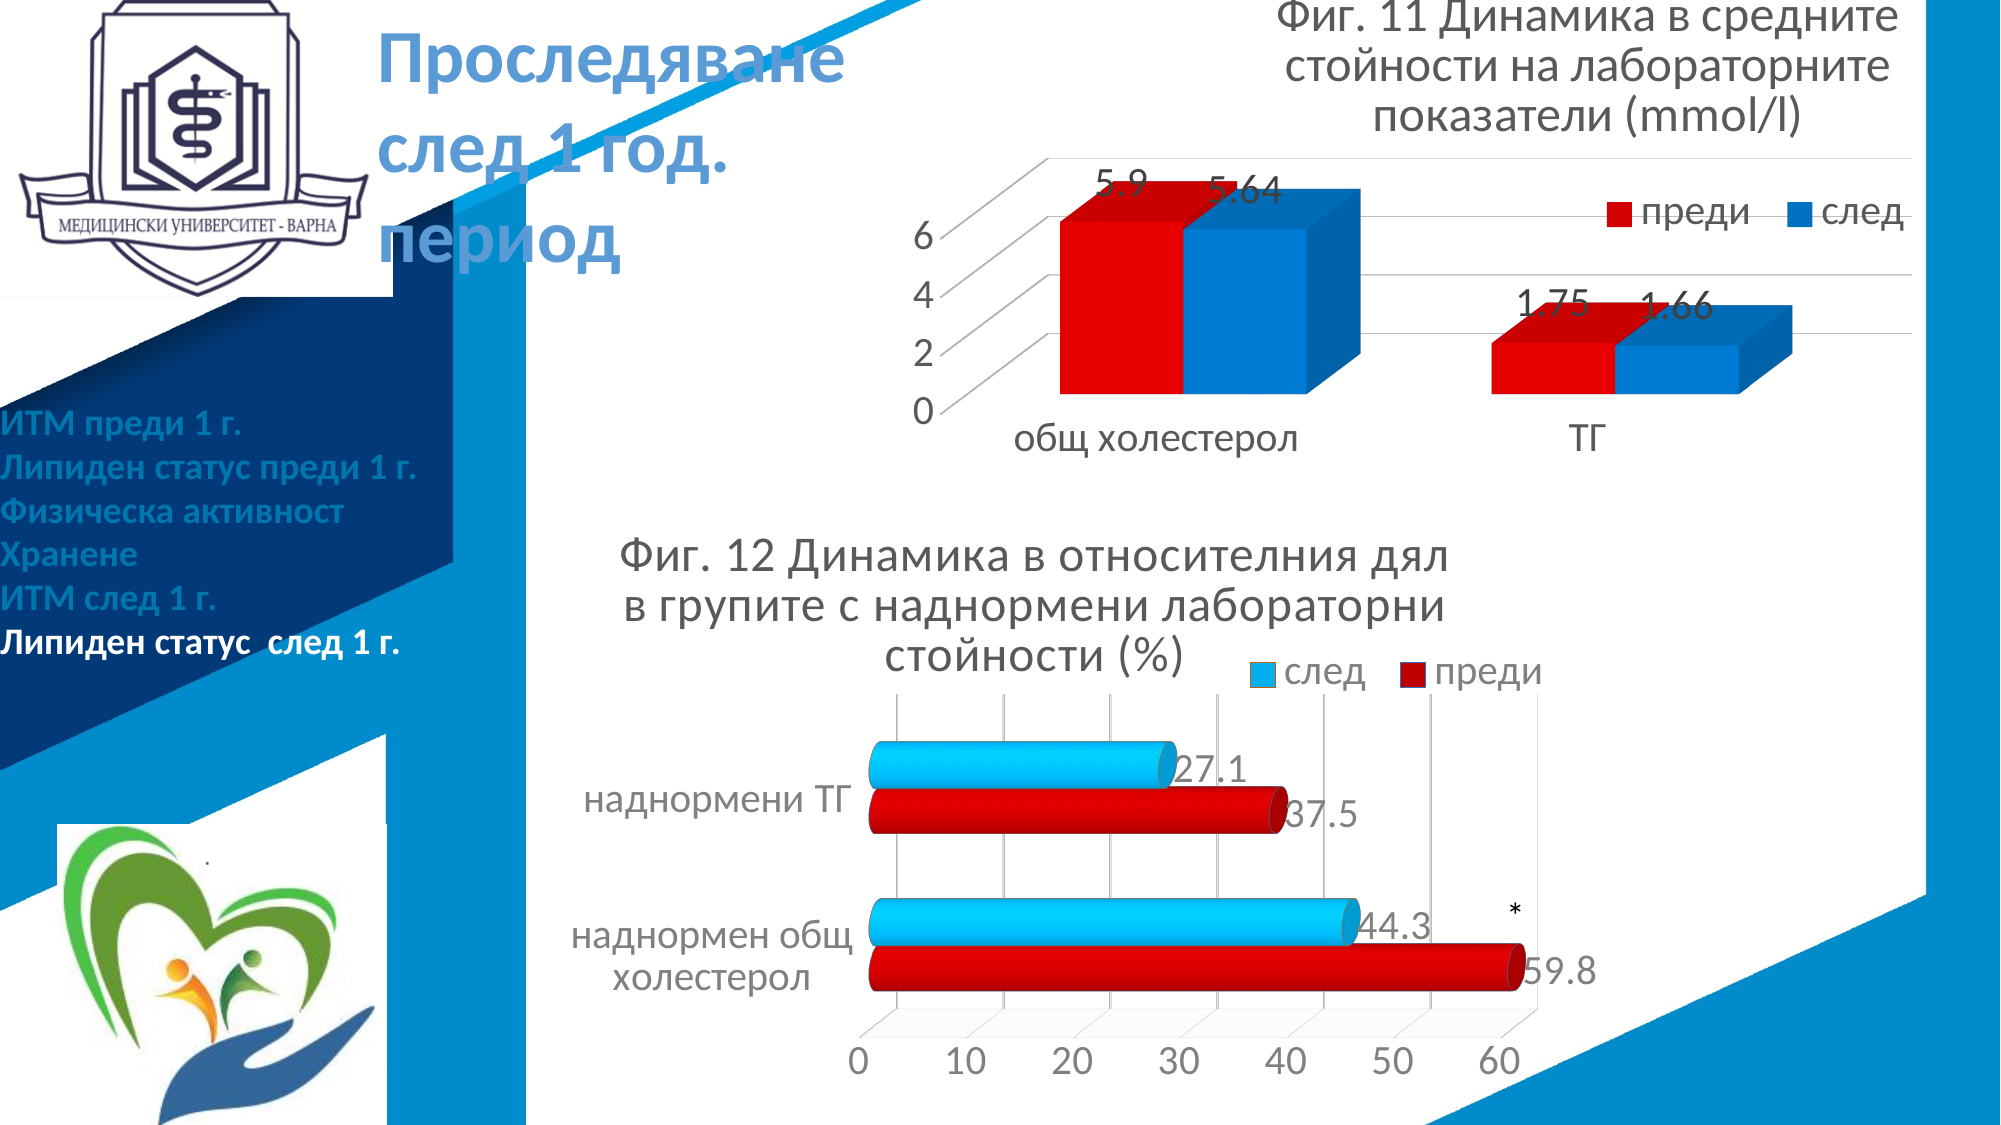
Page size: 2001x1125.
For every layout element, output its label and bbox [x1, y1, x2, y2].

picture [460, 226, 492, 273]
picture [1598, 522, 1926, 1045]
picture [0, 0, 845, 769]
picture [0, 734, 386, 1125]
chart [485, 0, 1930, 1125]
picture [356, 630, 369, 653]
picture [7, 505, 11, 515]
picture [381, 636, 391, 653]
picture [0, 544, 6, 563]
picture [322, 636, 342, 659]
picture [305, 636, 320, 654]
